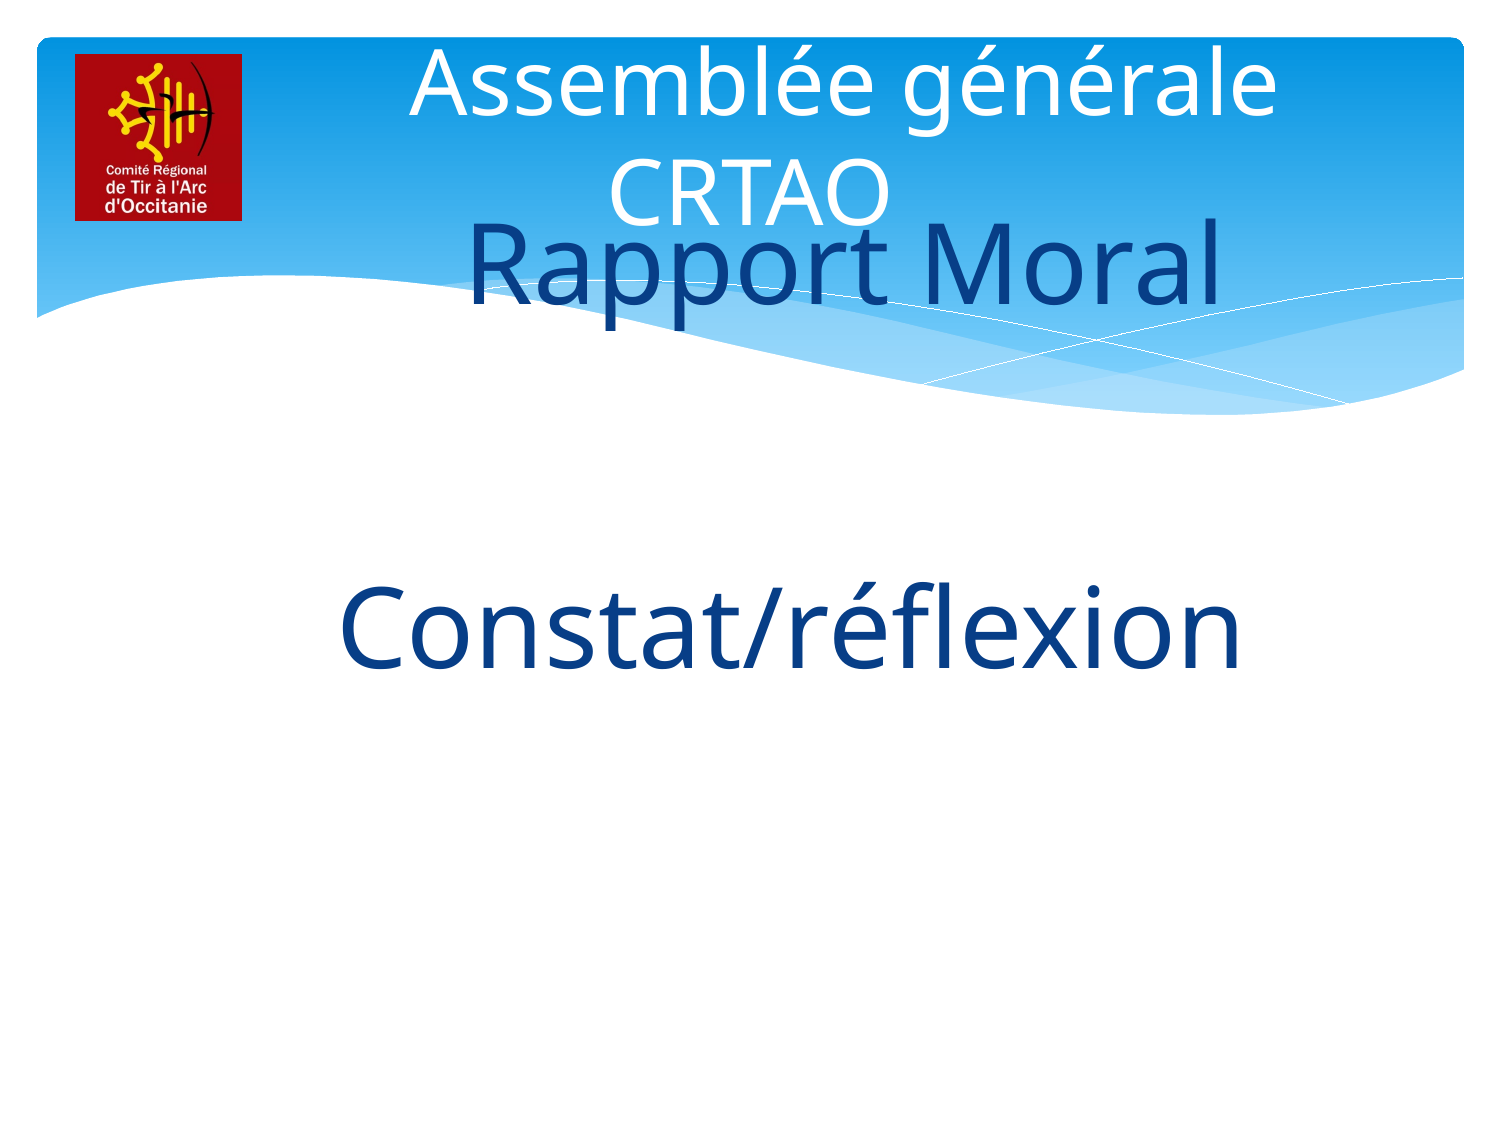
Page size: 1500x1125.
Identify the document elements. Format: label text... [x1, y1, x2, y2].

title Assemblée générale CRTAO [75, 30, 1426, 237]
picture [75, 55, 242, 222]
text_box Constat/réflexion [158, 503, 1340, 699]
text_box Rapport Moral [265, 184, 1424, 335]
